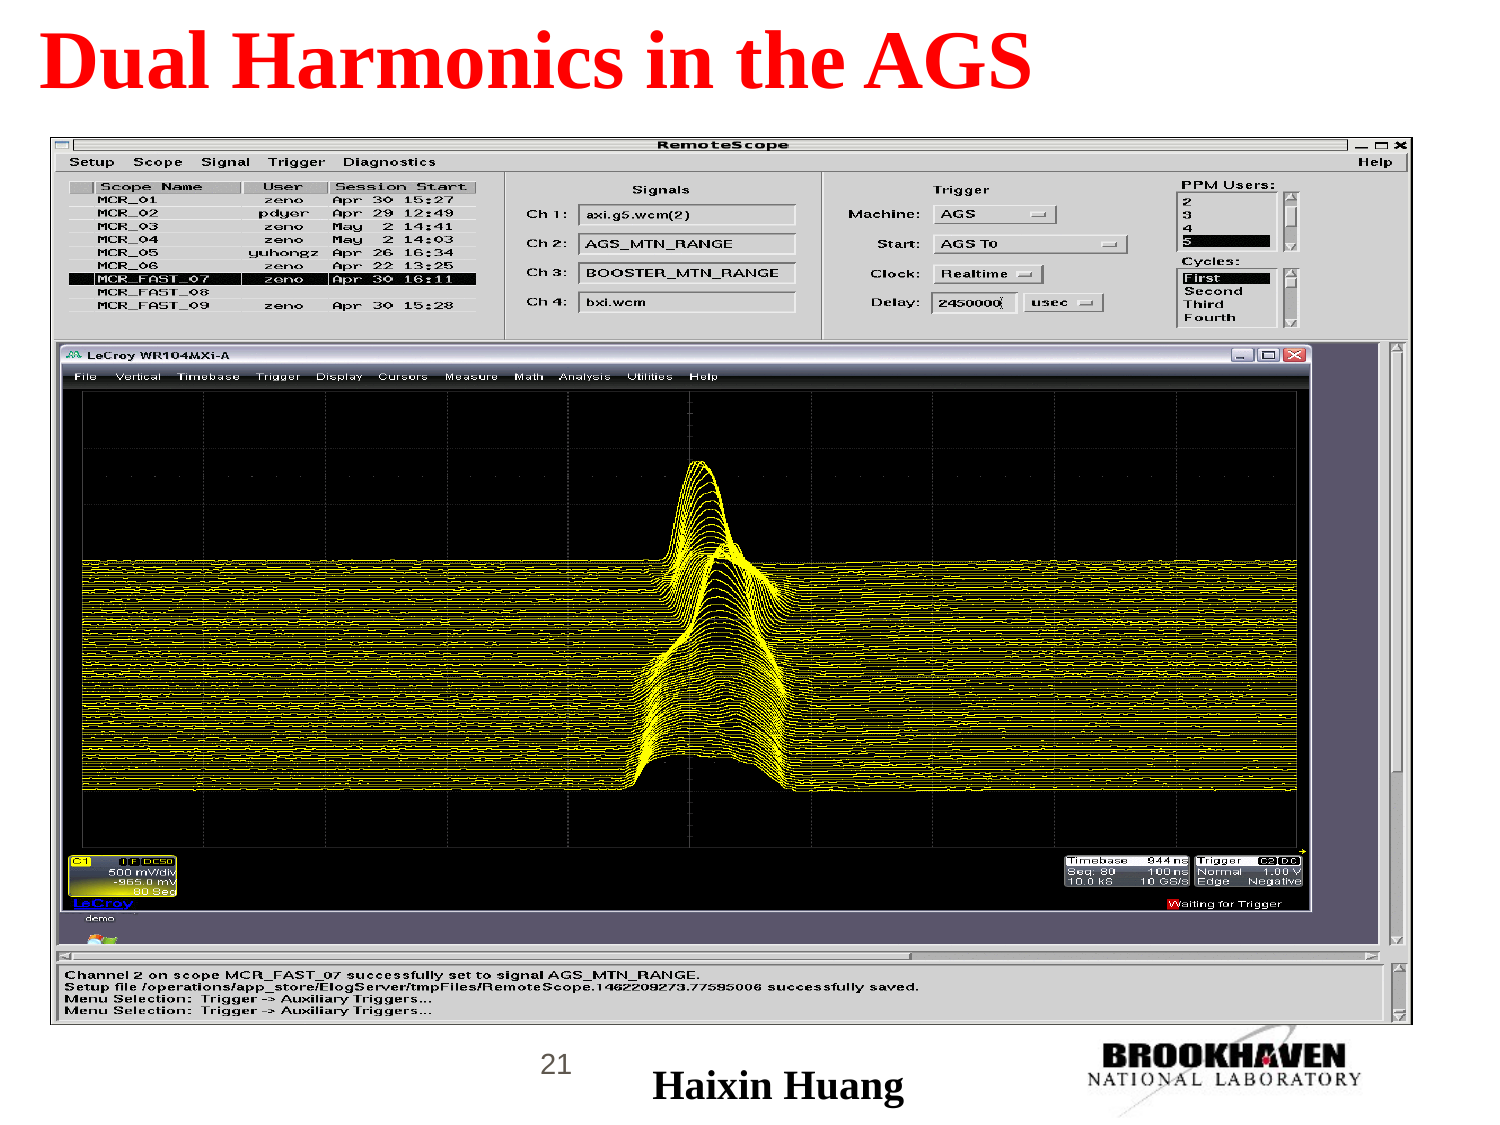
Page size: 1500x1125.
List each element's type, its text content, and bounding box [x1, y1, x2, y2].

footer Haixin Huang [637, 1050, 1050, 1088]
picture [49, 137, 1413, 1125]
title Dual Harmonics in the AGS [24, 24, 1301, 113]
slide_number 21 [337, 1049, 588, 1088]
